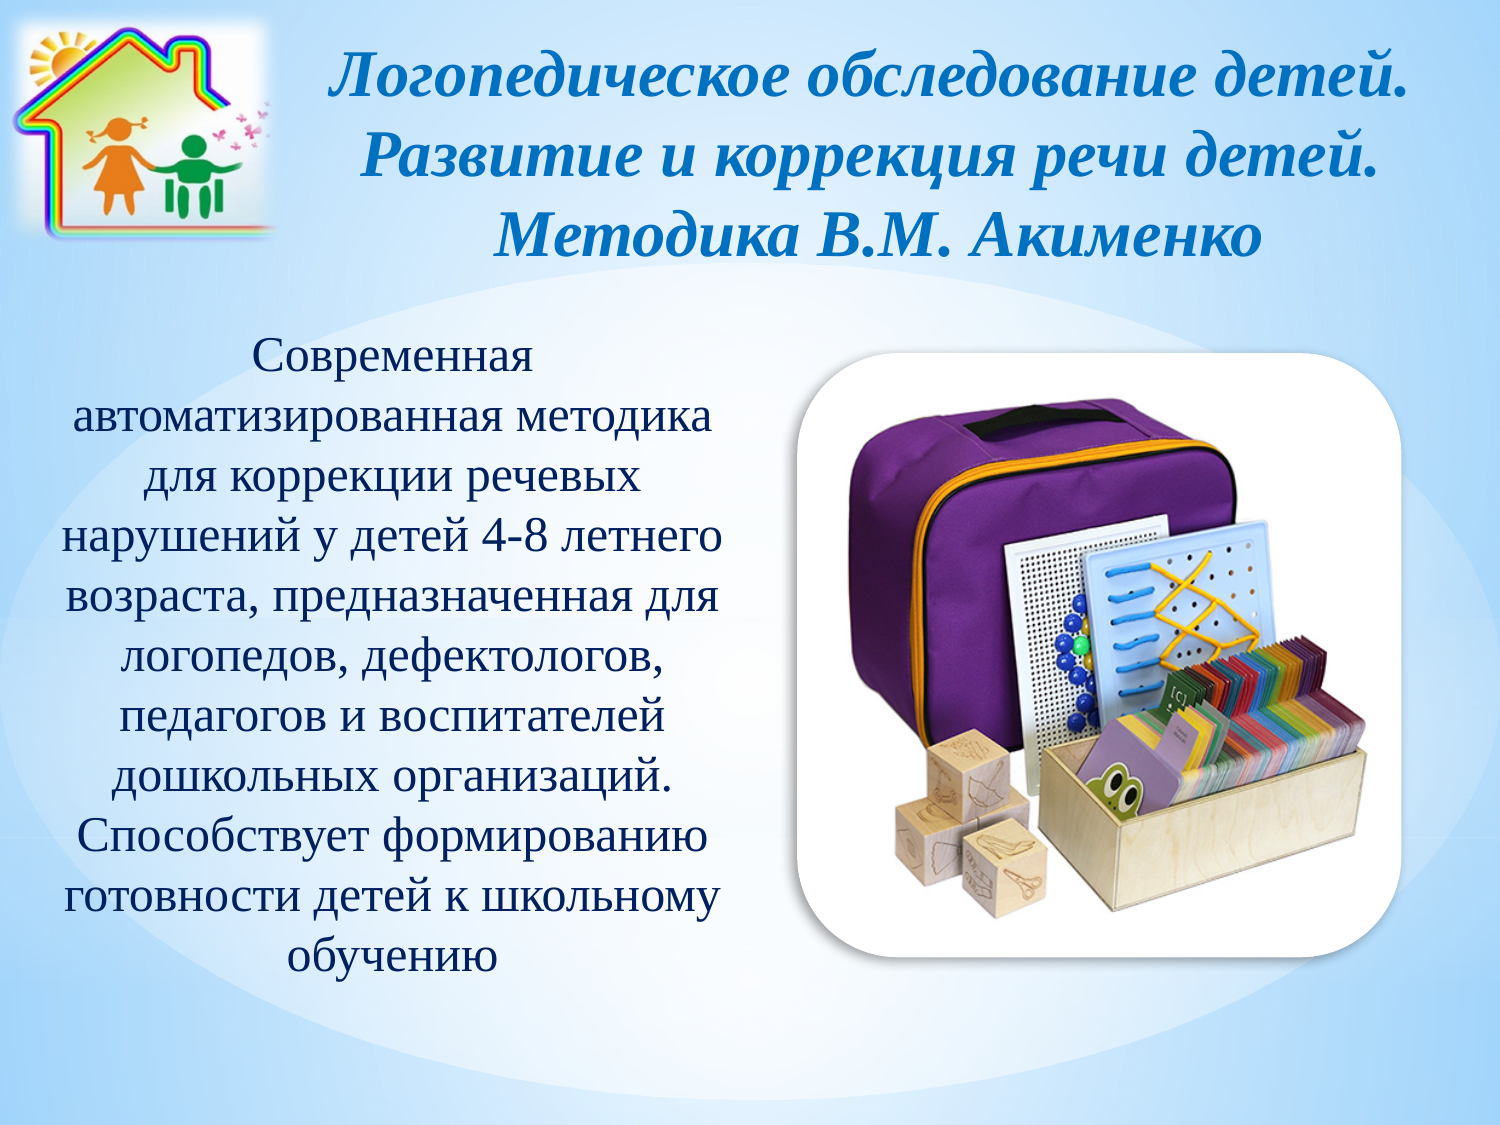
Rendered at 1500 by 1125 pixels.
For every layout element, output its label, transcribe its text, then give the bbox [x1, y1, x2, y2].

picture [796, 352, 1402, 958]
text_box Логопедическое обследование детей. Развитие и коррекция речи детей. Методика В.М. Акименко [264, 22, 1495, 277]
text_box Современная автоматизированная методика для коррекции речевых нарушений у детей 4-8 летнего возраста, предназначенная для логопедов, дефектологов, педагогов и воспитателей дошкольных организаций. Способствует формированию готовности детей к школьному обучению [17, 314, 768, 990]
picture [0, 3, 283, 248]
